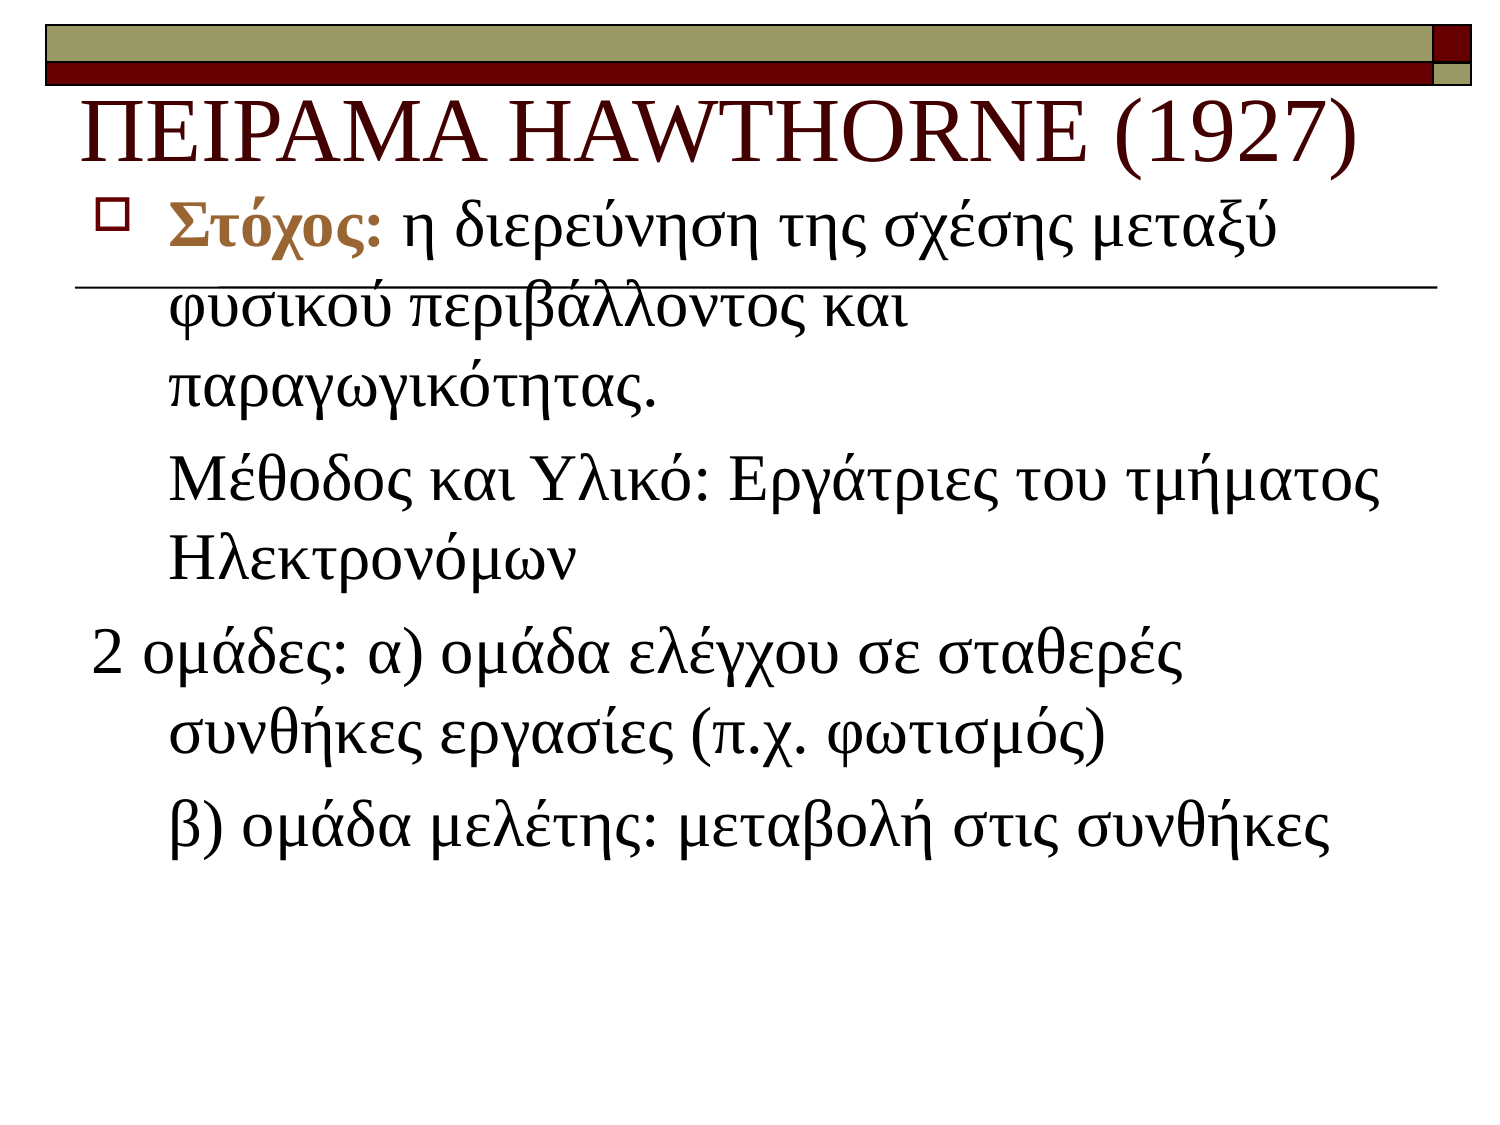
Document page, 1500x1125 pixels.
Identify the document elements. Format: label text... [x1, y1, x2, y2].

list Στόχος: η διερεύνηση της σχέσης μεταξύ φυσικού περιβάλλοντος και παραγωγικότητας. Μέθοδος και Υλικό: Εργάτριες του τμήματος Ηλεκτρονόμων 2 ομάδες: α) ομάδα ελέγχου σε σταθερές συνθήκες εργασίες (π.χ. φωτισμός) β) ομάδα μελέτης: μεταβολή στις συνθήκες [76, 172, 1428, 1125]
title ΠΕΙΡΑΜΑ HAWTHORNE (1927) [64, 0, 1416, 188]
